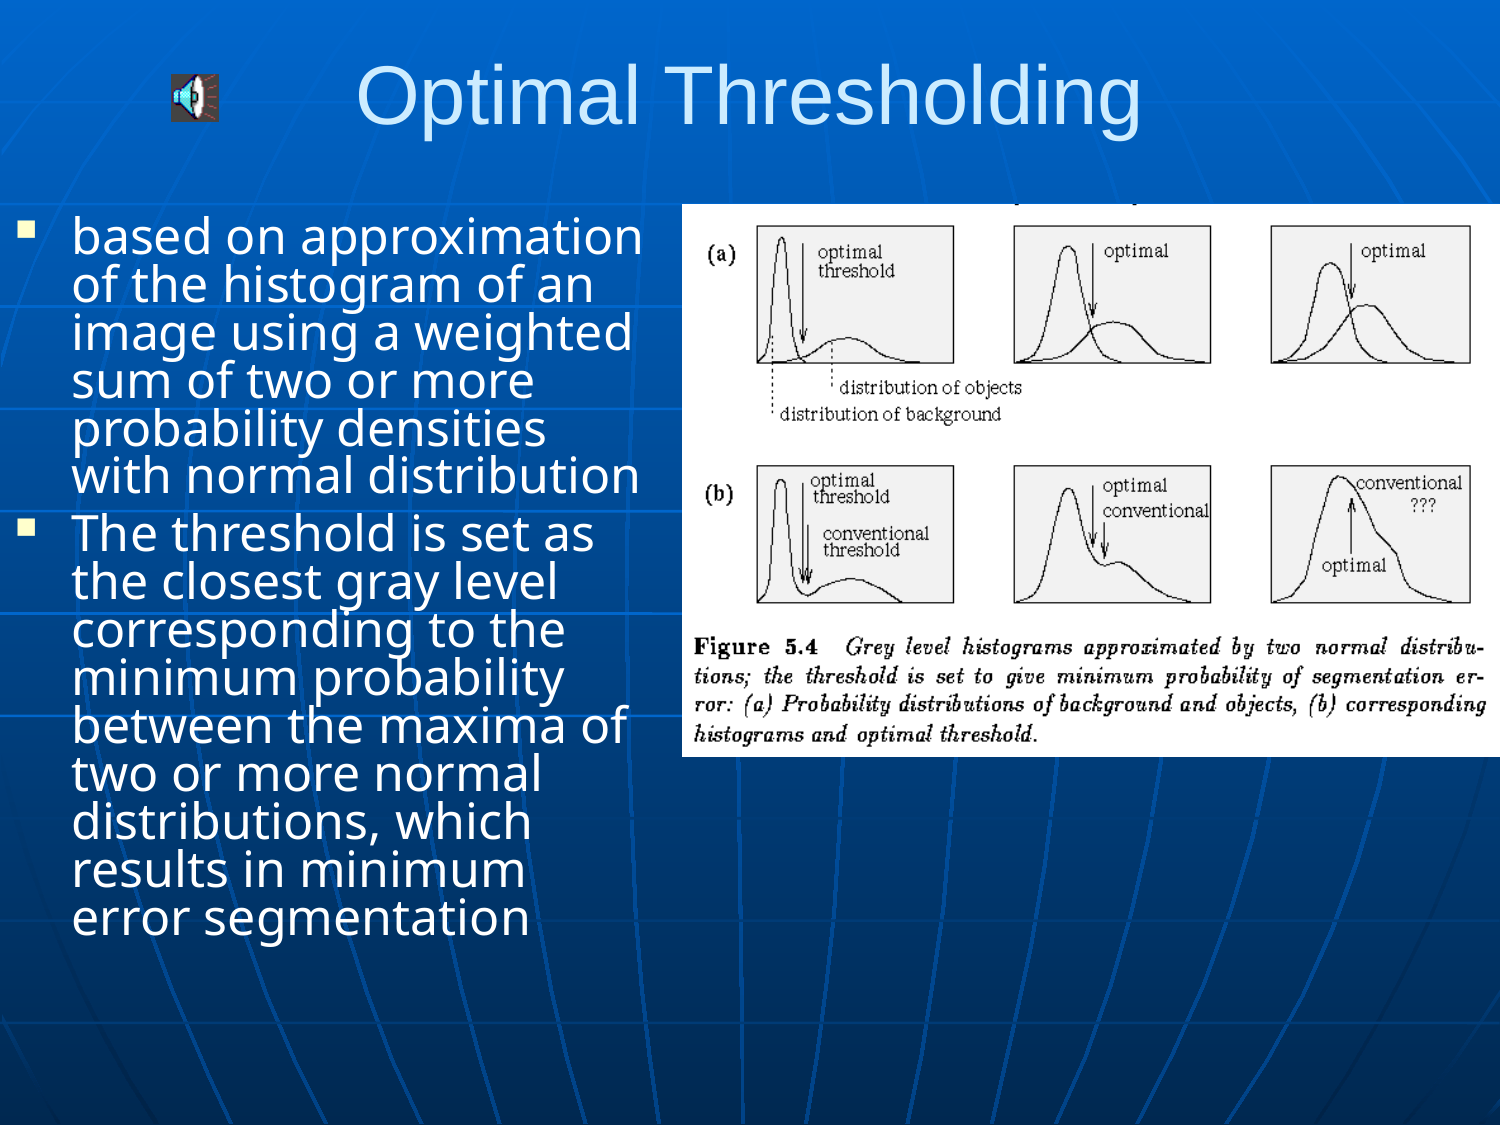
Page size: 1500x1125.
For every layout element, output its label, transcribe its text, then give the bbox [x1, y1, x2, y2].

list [681, 204, 1500, 757]
picture [170, 72, 221, 124]
list based on approximation of the histogram of an image using a weighted sum of two or more probability densities with normal distribution The threshold is set as the closest gray level corresponding to the minimum probability between the maxima of two or more normal distributions, which results in minimum error segmentation [0, 208, 663, 1077]
title Optimal Thresholding [74, 45, 1426, 137]
